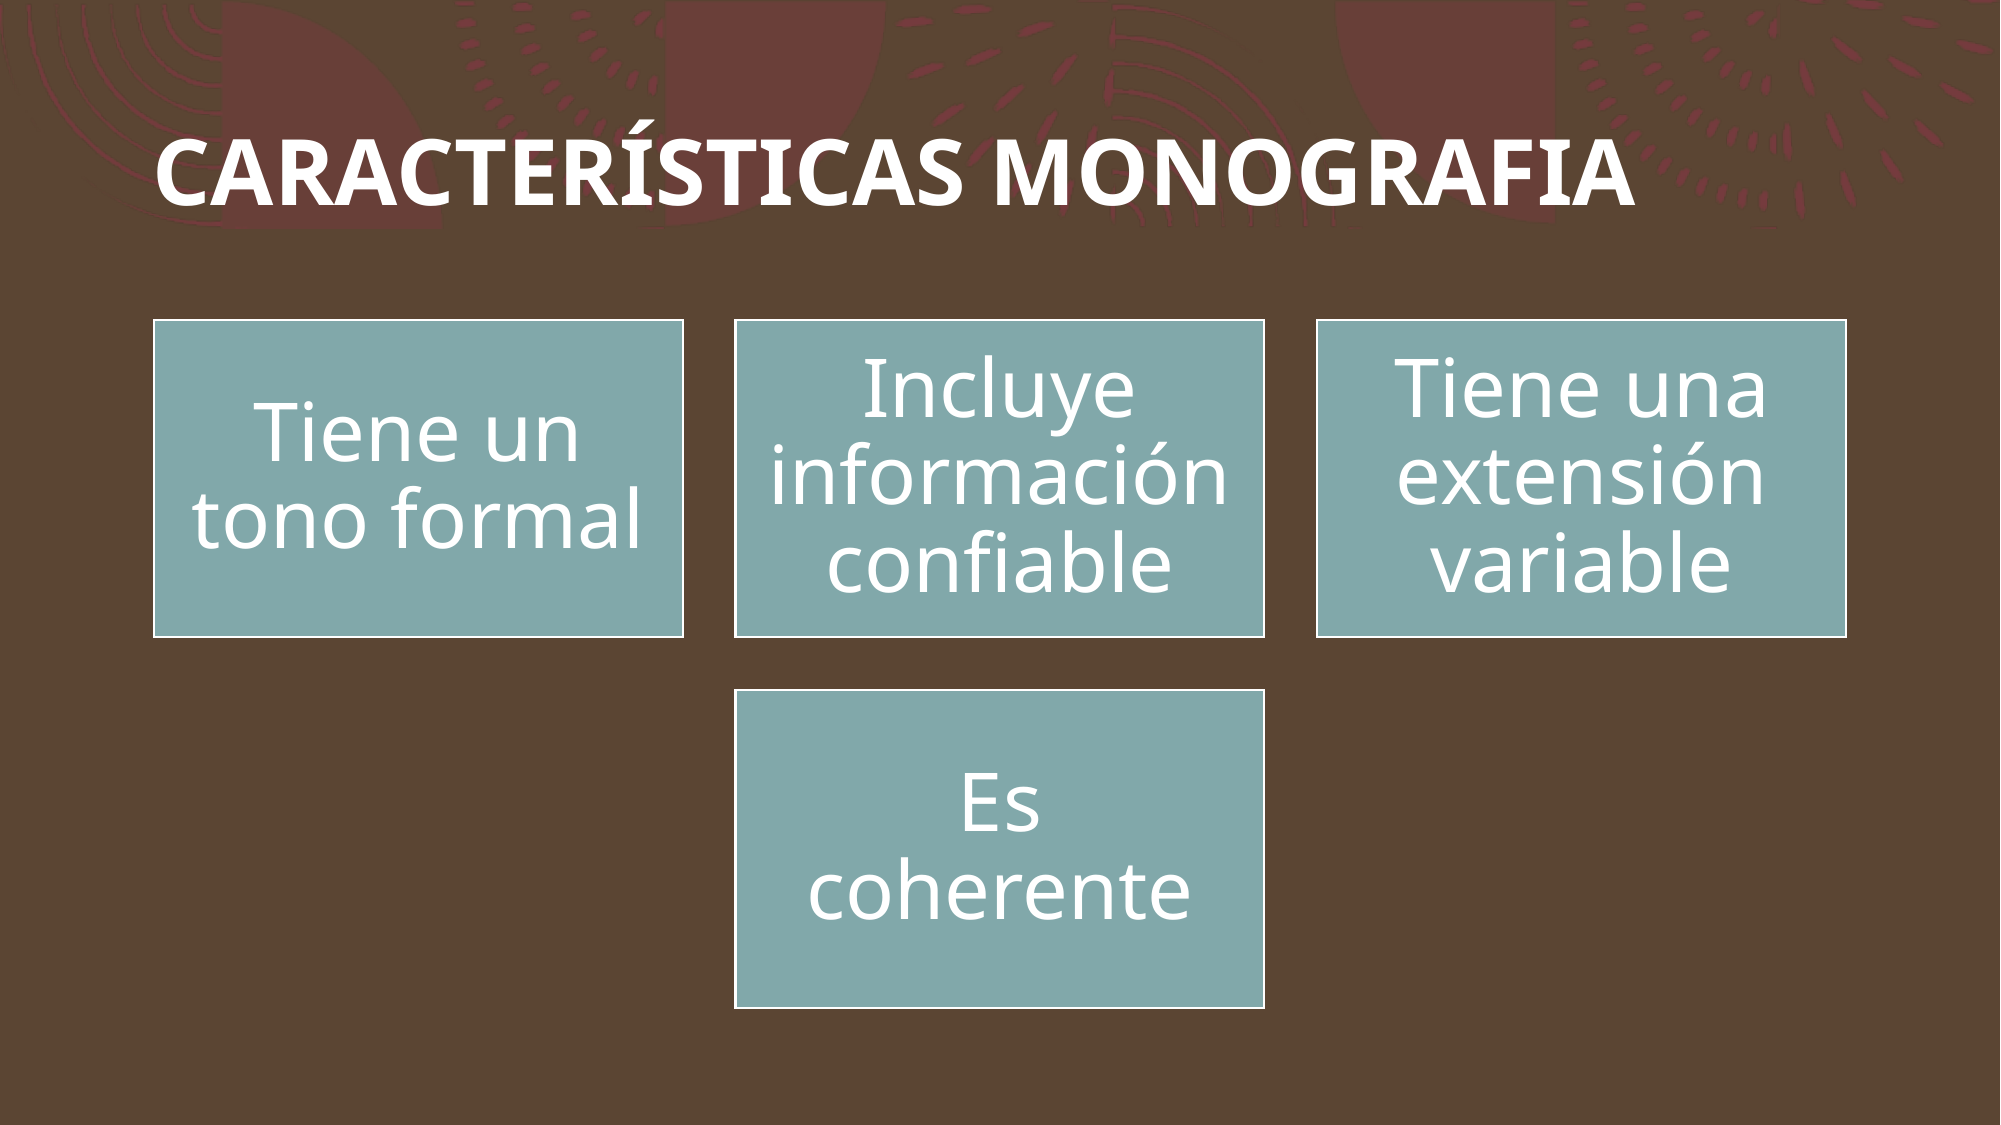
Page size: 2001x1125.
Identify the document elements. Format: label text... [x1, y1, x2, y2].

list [137, 319, 1863, 1009]
title CARACTERÍSTICAS MONOGRAFIA [137, 60, 1863, 278]
